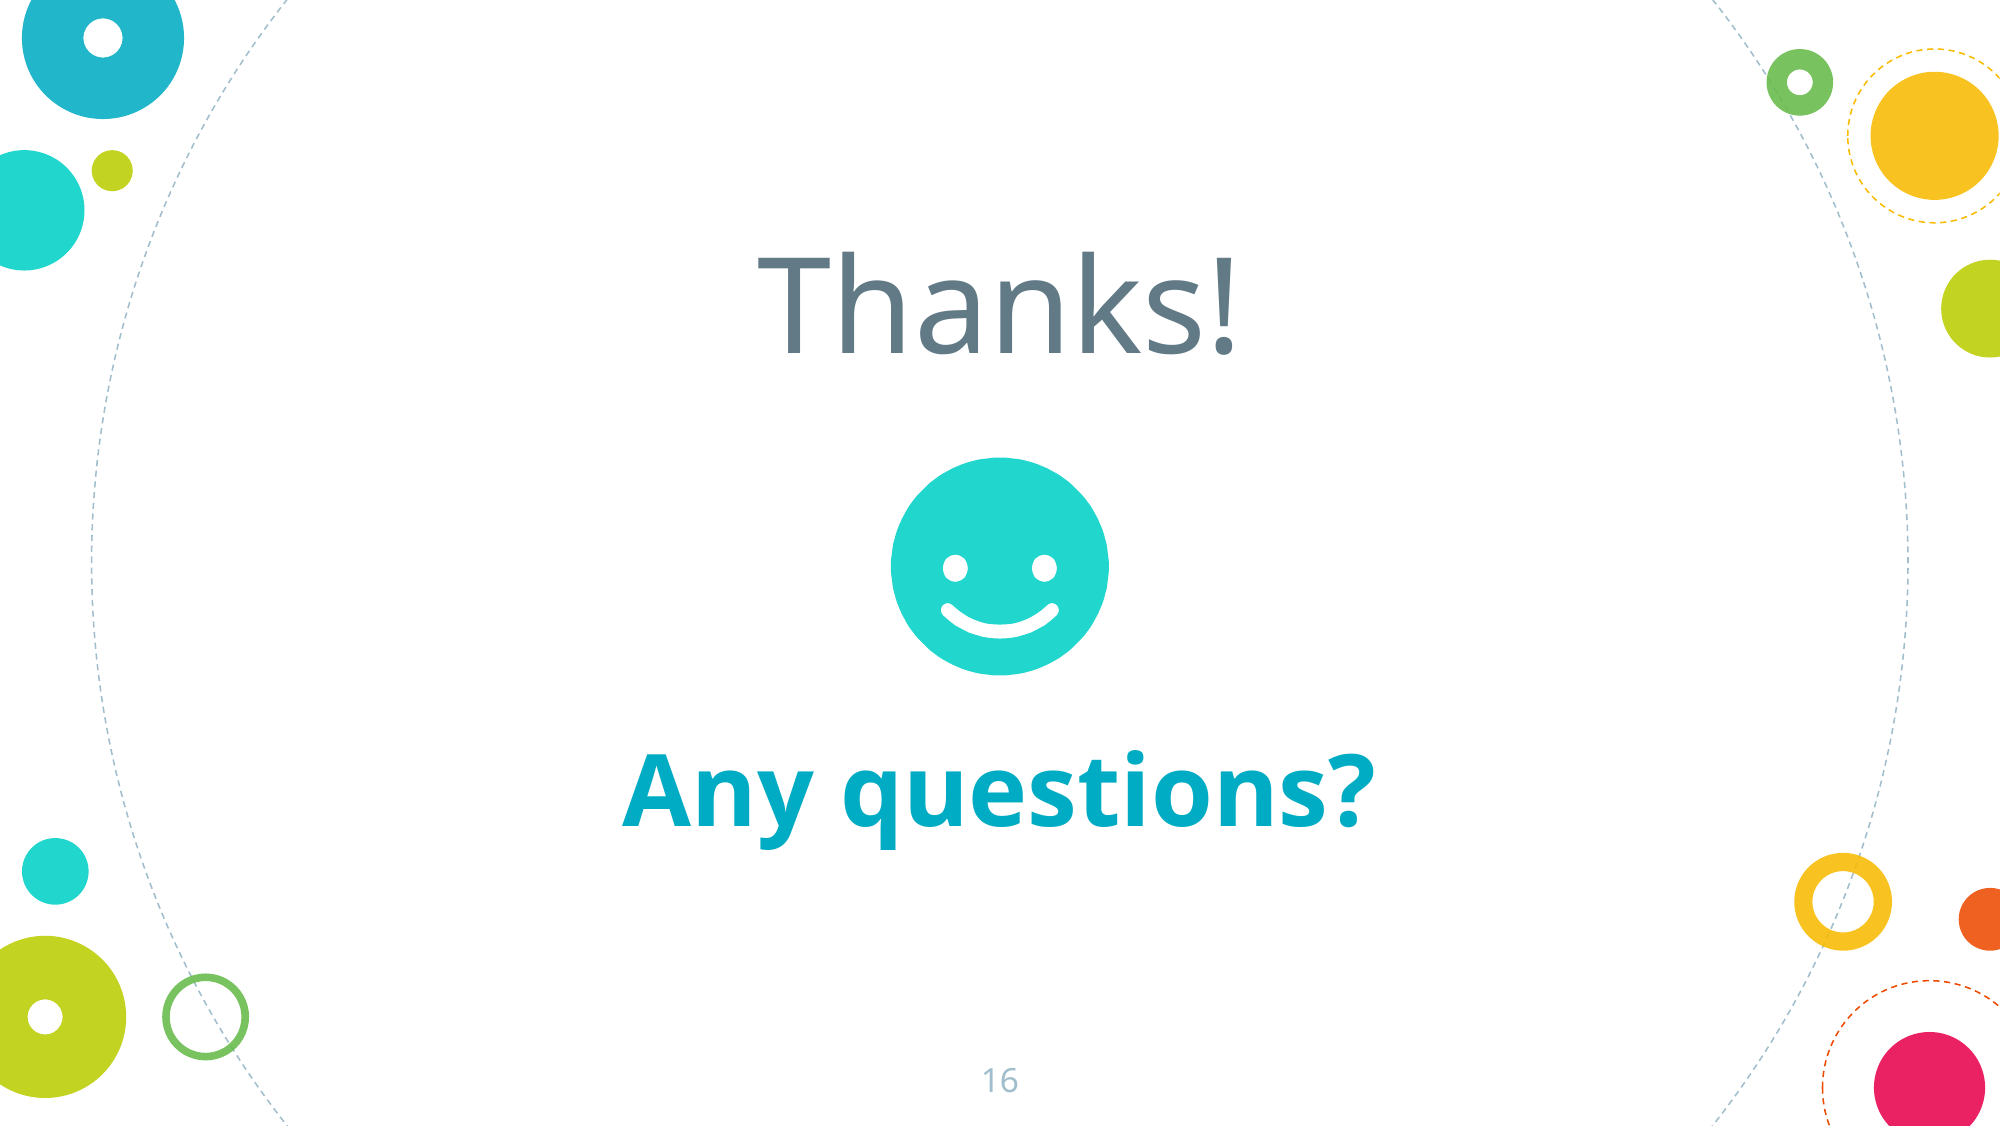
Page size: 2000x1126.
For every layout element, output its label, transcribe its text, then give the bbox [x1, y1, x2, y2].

subtitle Any questions? [278, 706, 1721, 872]
title Thanks! [150, 146, 1850, 401]
slide_number 16 [948, 1039, 1052, 1126]
text_box [890, 457, 1109, 676]
